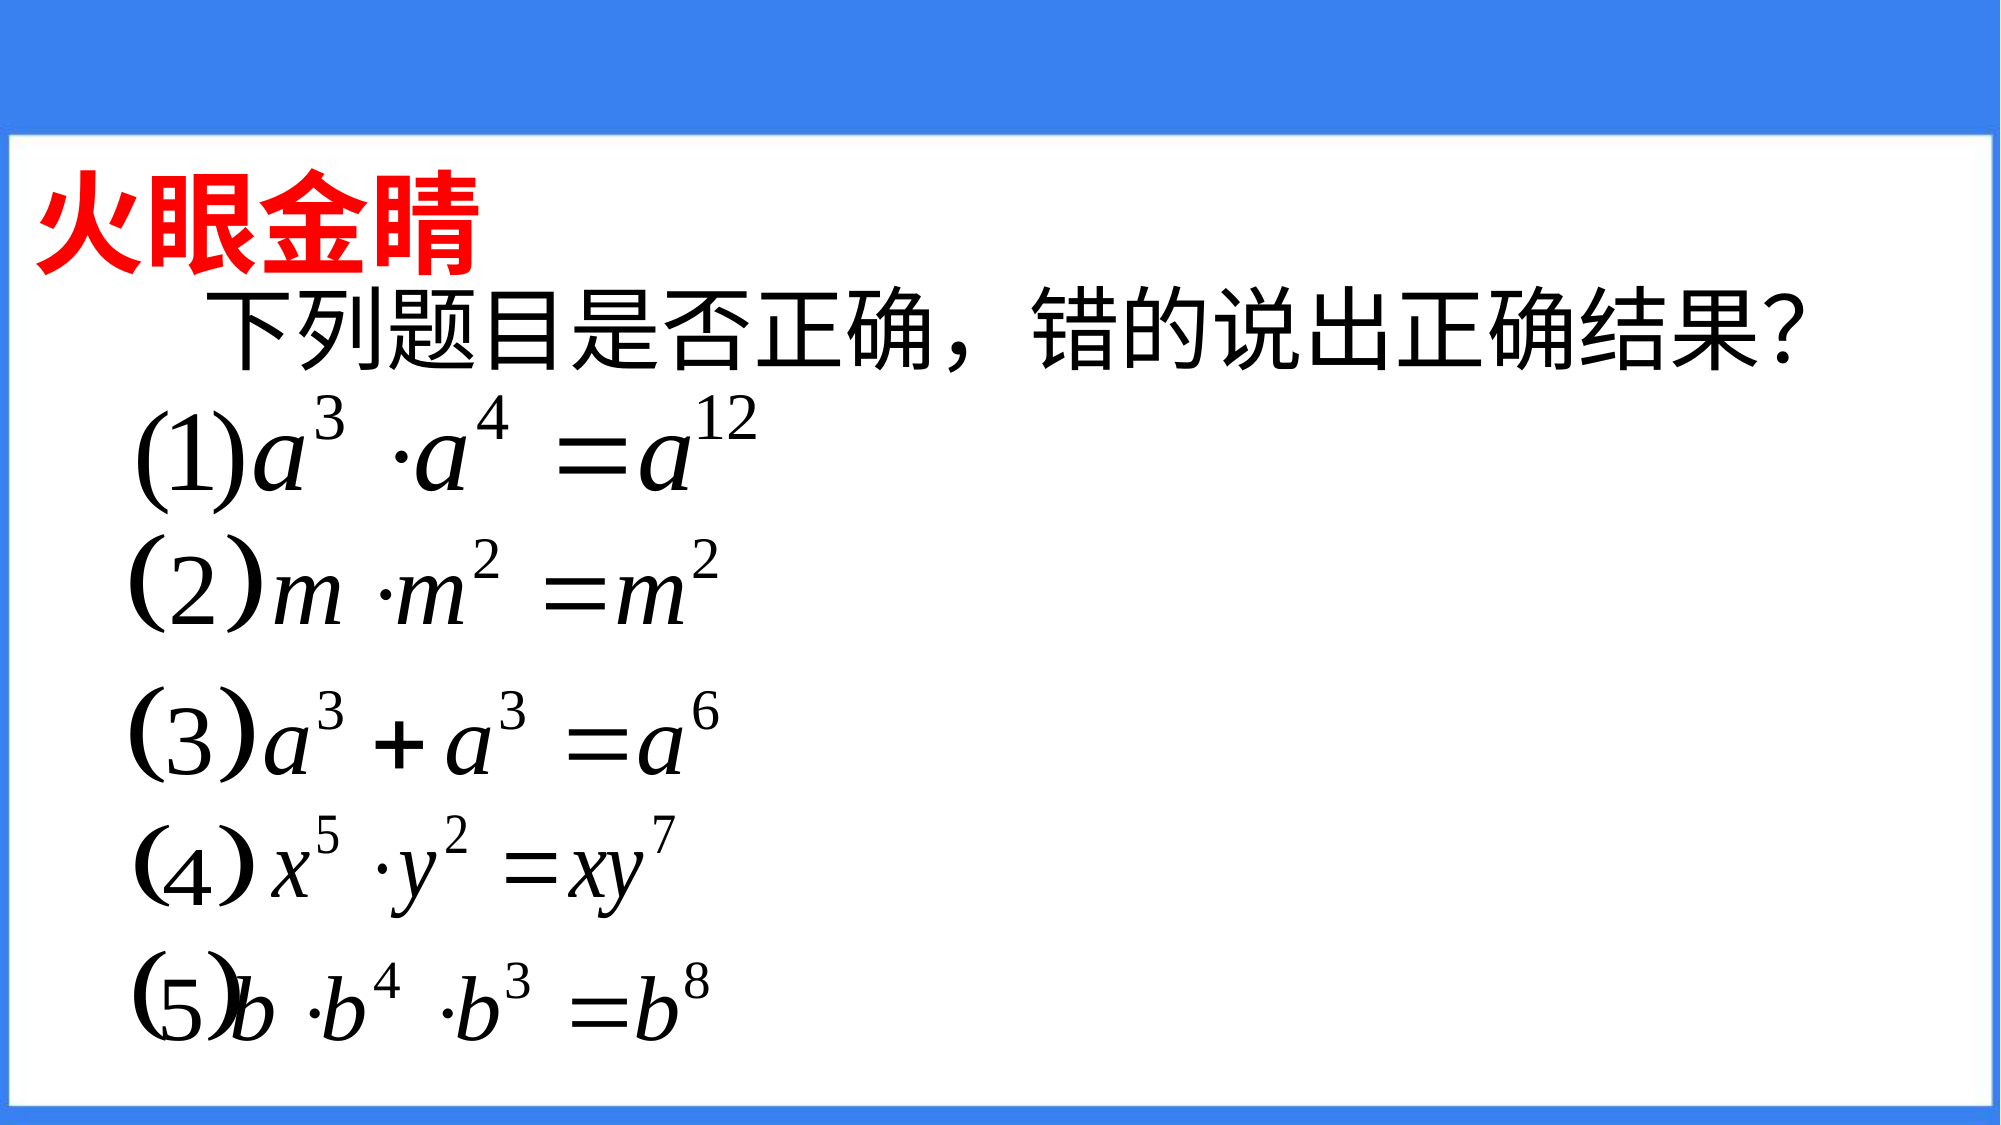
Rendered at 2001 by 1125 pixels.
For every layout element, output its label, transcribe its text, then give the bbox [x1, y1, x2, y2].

text_box 下列题目是否正确，错的说出正确结果？ [188, 264, 1905, 389]
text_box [255, 790, 694, 938]
text_box 火眼金睛 [17, 145, 498, 296]
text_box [117, 821, 262, 940]
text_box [117, 366, 779, 539]
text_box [117, 940, 726, 1078]
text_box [114, 666, 742, 833]
picture [0, 0, 2001, 1125]
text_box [114, 513, 742, 666]
